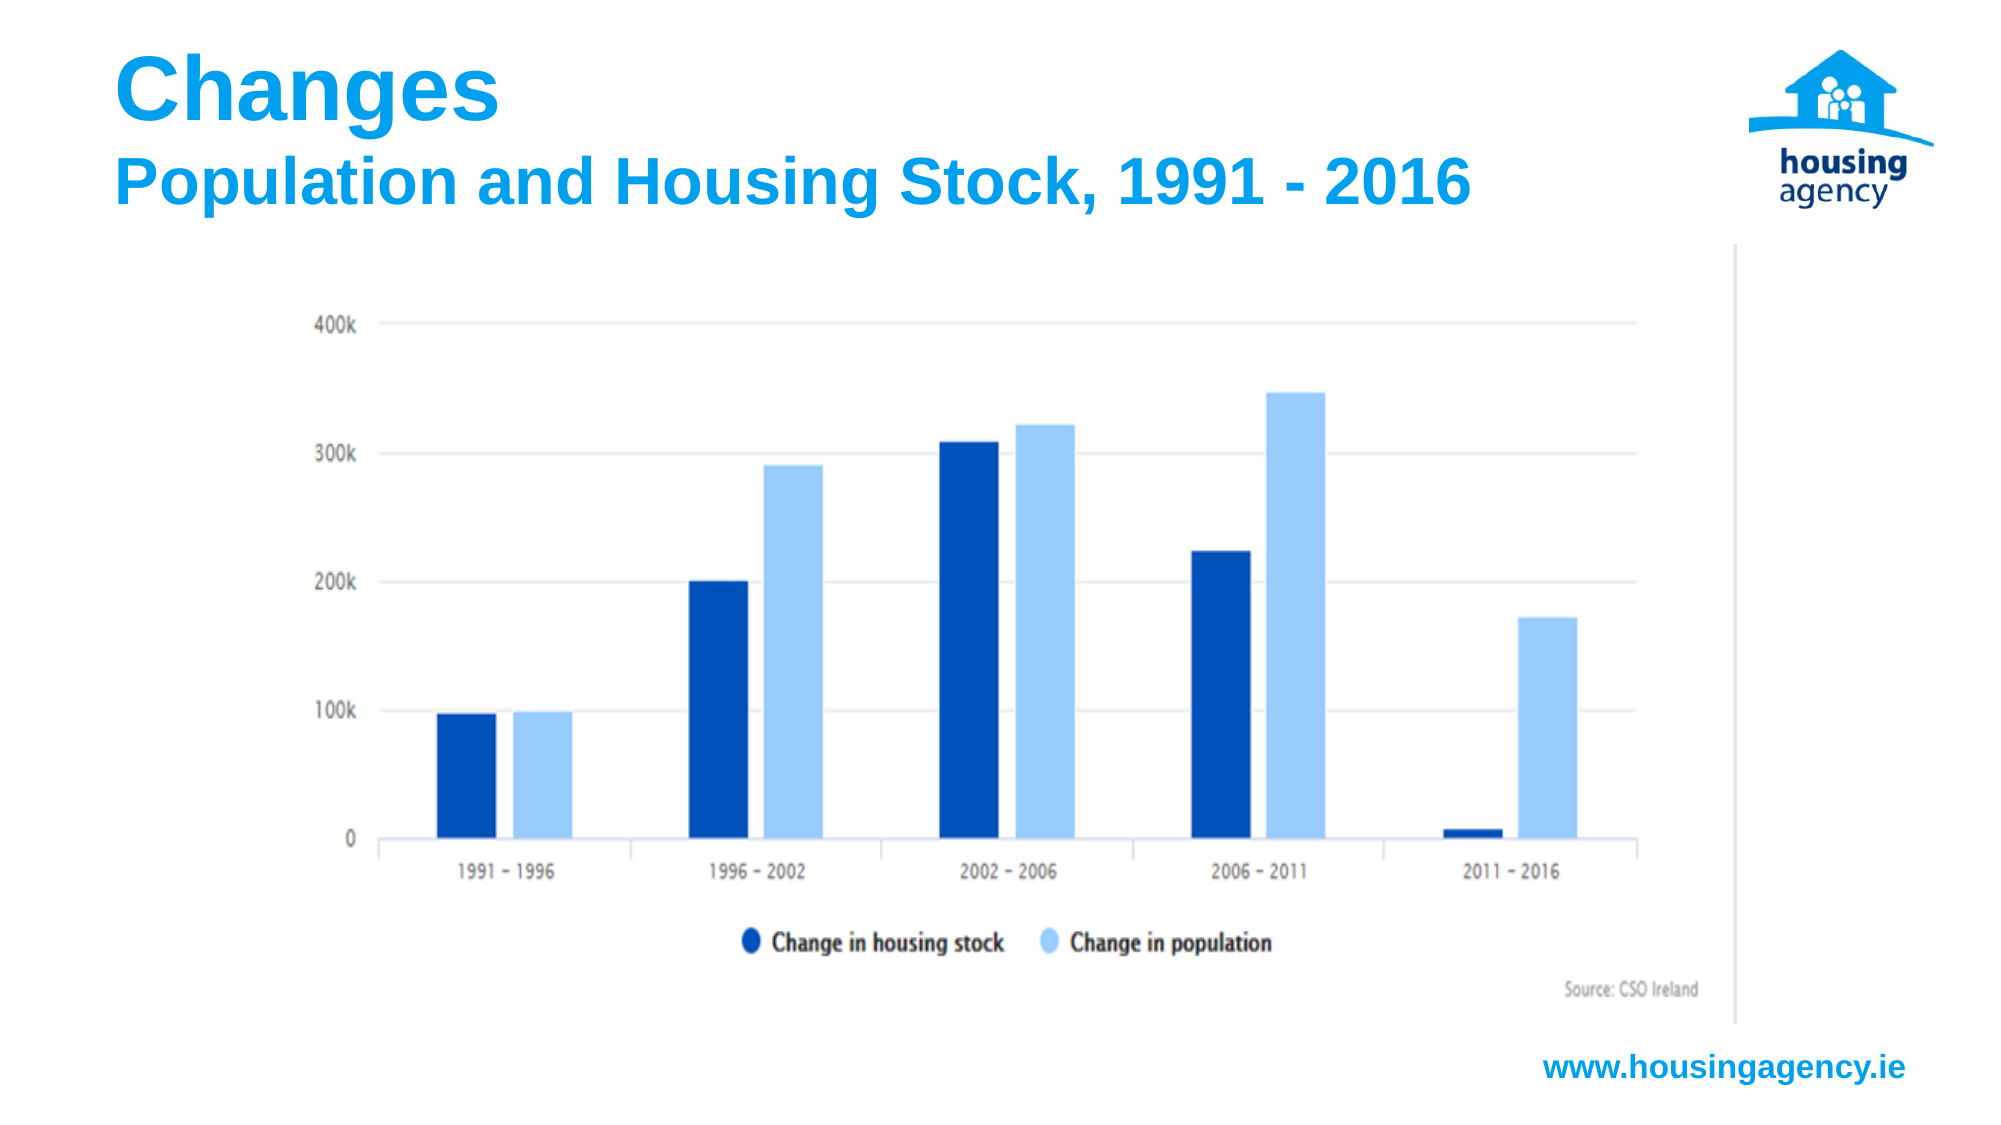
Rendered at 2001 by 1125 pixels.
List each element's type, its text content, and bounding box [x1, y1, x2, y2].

picture [1818, 77, 1865, 123]
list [274, 244, 1737, 1024]
picture [1749, 129, 1934, 209]
title Changes Population and Housing Stock, 1991 - 2016 [99, 44, 1717, 233]
picture [1844, 50, 1934, 143]
picture [1749, 50, 1838, 119]
